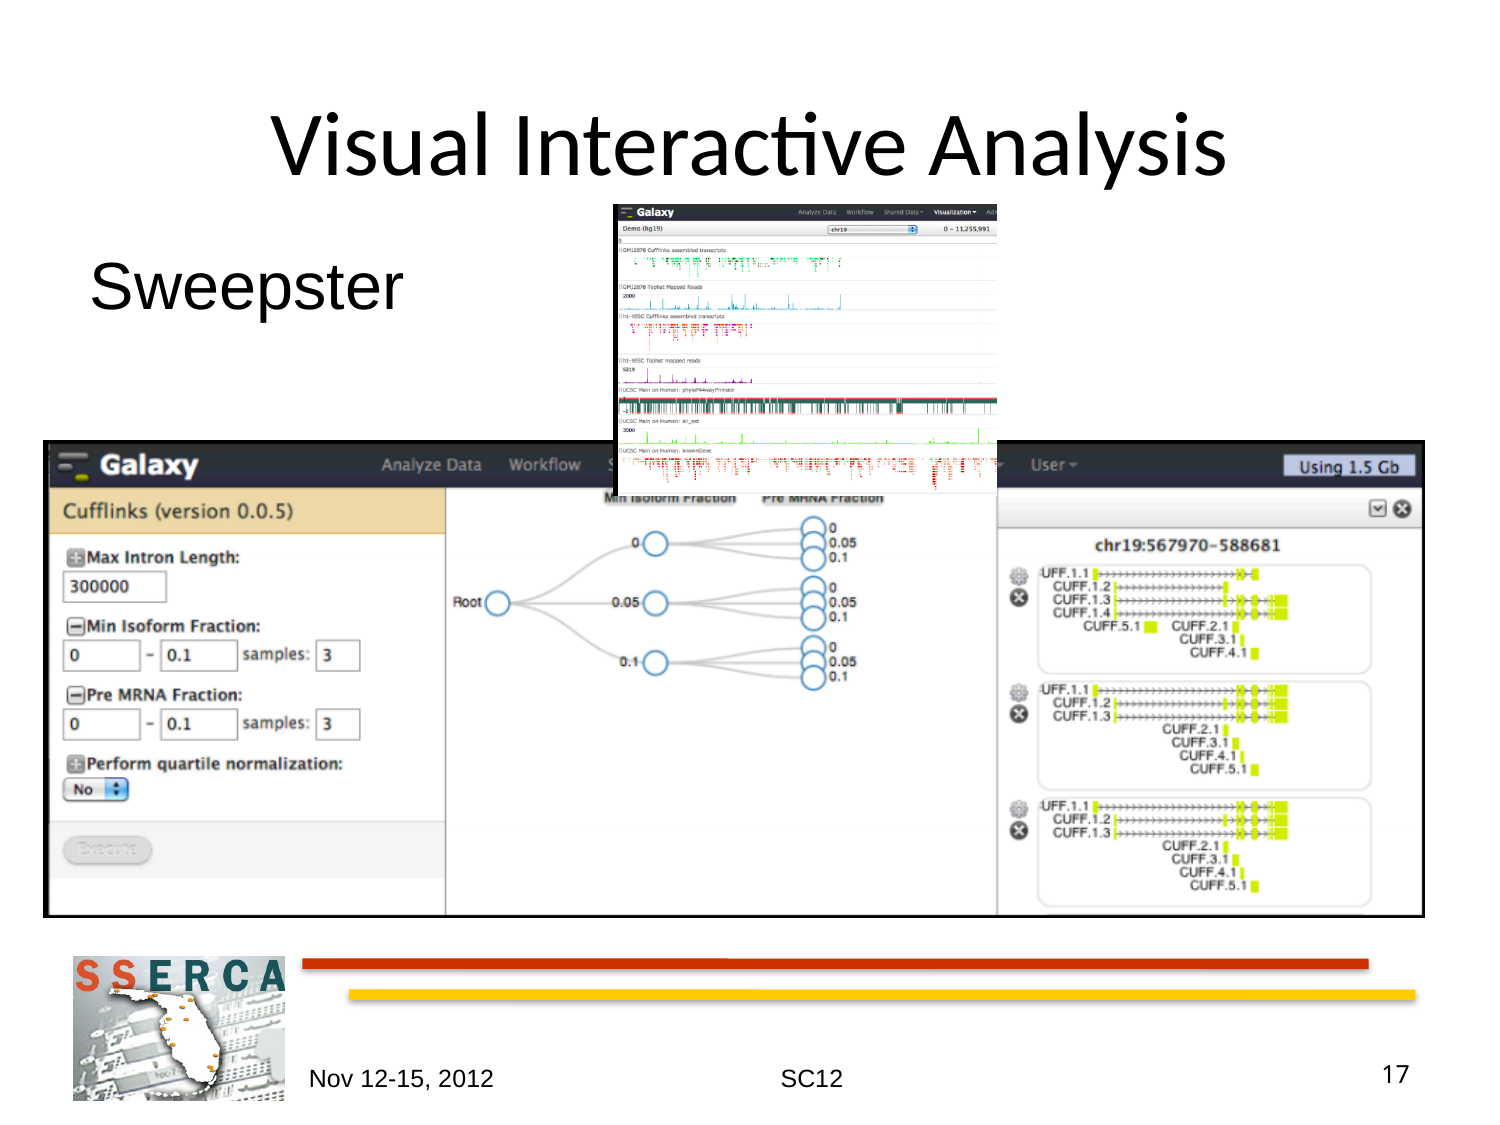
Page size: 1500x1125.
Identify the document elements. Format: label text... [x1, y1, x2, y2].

slide_number 17 [1074, 1025, 1425, 1100]
title Visual Interactive Analysis [74, 44, 1426, 233]
footer SC12 [574, 1025, 1050, 1100]
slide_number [293, 1025, 574, 1100]
text_box Sweepster [75, 235, 430, 330]
picture [73, 956, 285, 1101]
picture [42, 204, 1426, 919]
